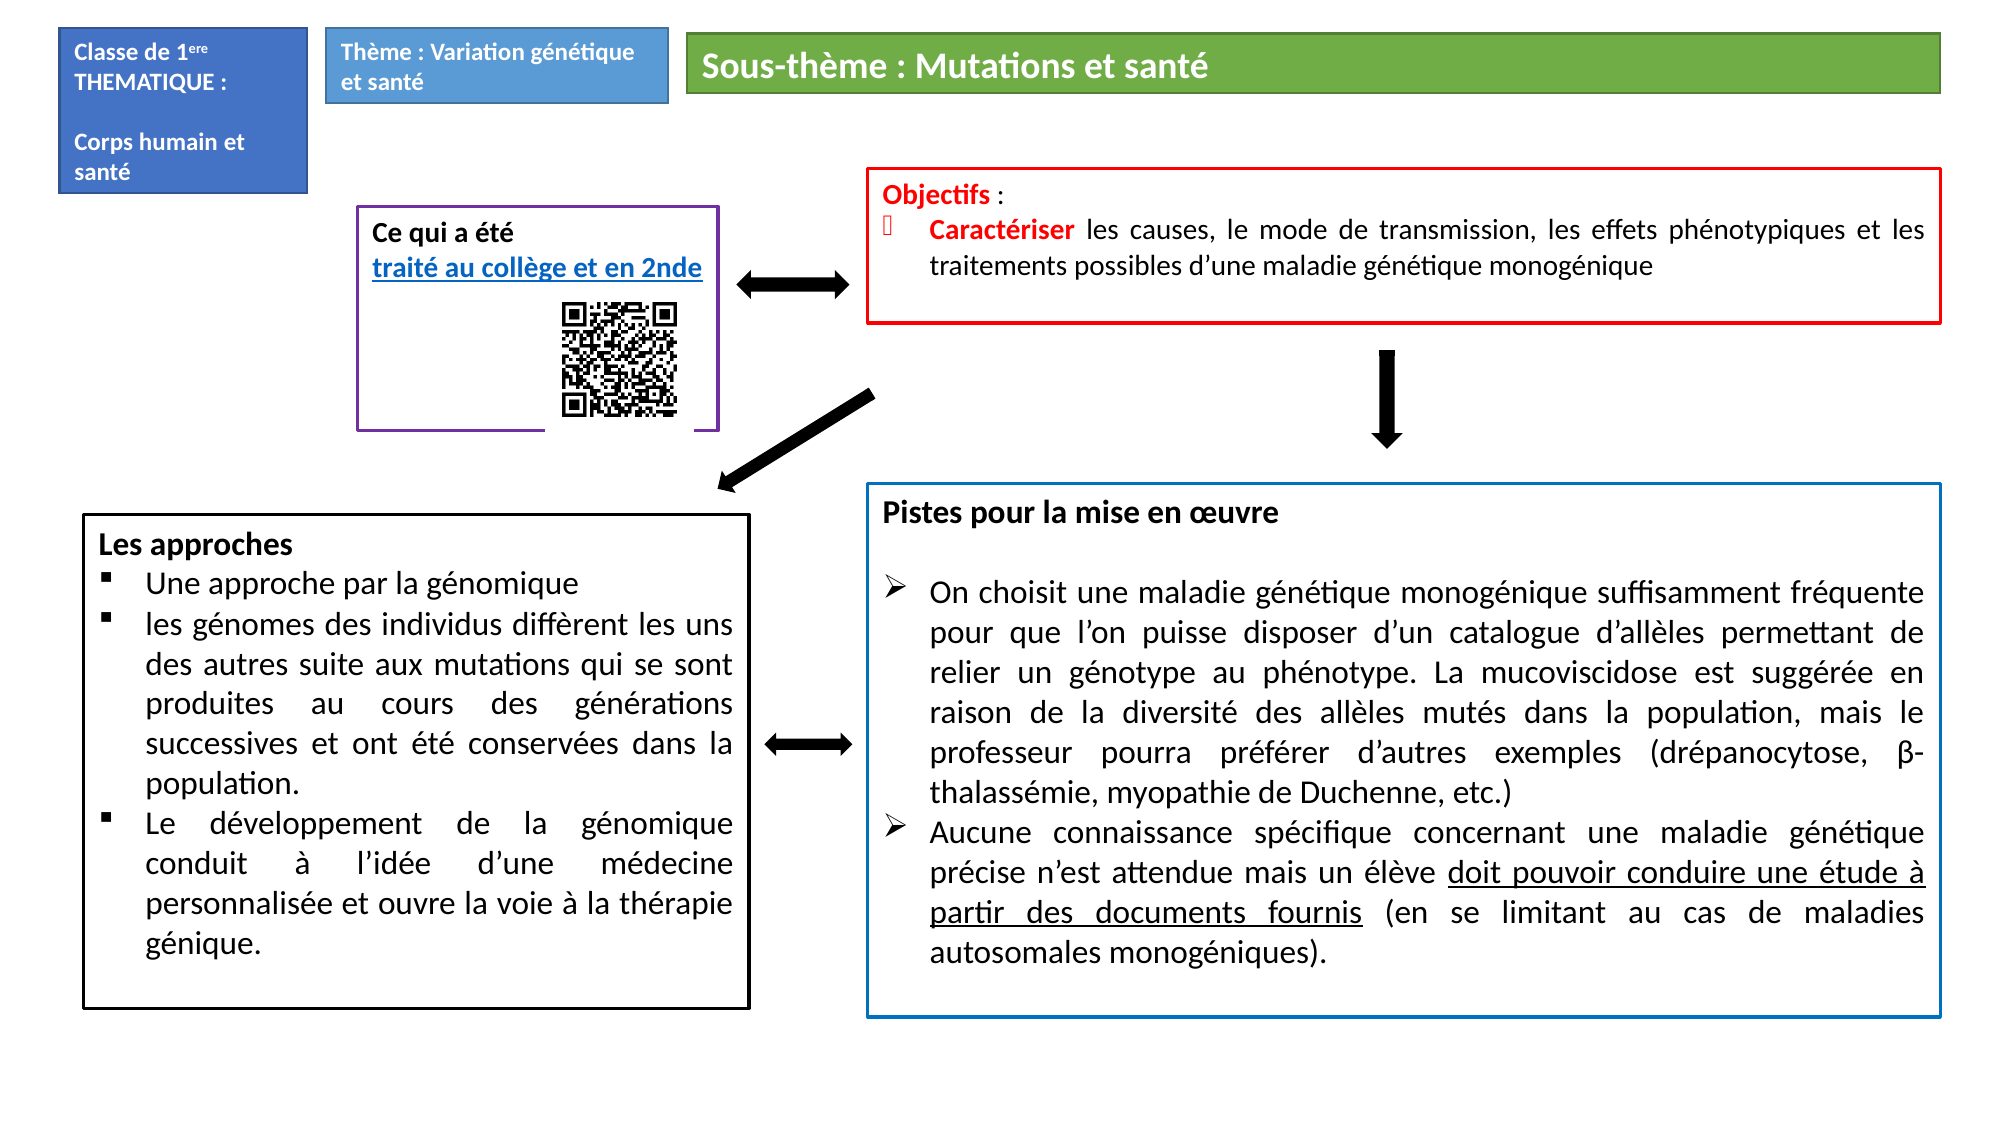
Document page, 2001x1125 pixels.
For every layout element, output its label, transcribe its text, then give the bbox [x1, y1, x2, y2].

text_box [764, 732, 853, 756]
text_box Les approches Une approche par la génomique les génomes des individus diffèrent les uns des autres suite aux mutations qui se sont produites au cours des générations successives et ont été conservées dans la population. Le développement de la génomique conduit à l’idée d’une médecine personnalisée et ouvre la voie à la thérapie génique. [83, 514, 749, 1009]
text_box [736, 269, 850, 300]
text_box Classe de 1ere THEMATIQUE : Corps humain et santé [58, 27, 308, 194]
text_box Sous-thème : Mutations et santé [686, 32, 1941, 94]
picture [545, 285, 694, 434]
text_box Ce qui a été traité au collège et en 2nde [357, 206, 718, 431]
text_box Thème : Variation génétique et santé [325, 27, 669, 104]
text_box Pistes pour la mise en œuvre On choisit une maladie génétique monogénique suffisamment fréquente pour que l’on puisse disposer d’un catalogue d’allèles permettant de relier un génotype au phénotype. La mucoviscidose est suggérée en raison de la diversité des allèles mutés dans la population, mais le professeur pourra préférer d’autres exemples (drépanocytose, β-thalassémie, myopathie de Duchenne, etc.) Aucune connaissance spécifique concernant une maladie génétique précise n’est attendue mais un élève doit pouvoir conduire une étude à partir des documents fournis (en se limitant au cas de maladies autosomales monogéniques). [867, 483, 1941, 1017]
text_box [1371, 350, 1403, 449]
text_box [717, 387, 876, 493]
text_box Objectifs : Caractériser les causes, le mode de transmission, les effets phénotypiques et les traitements possibles d’une maladie génétique monogénique [867, 168, 1941, 324]
